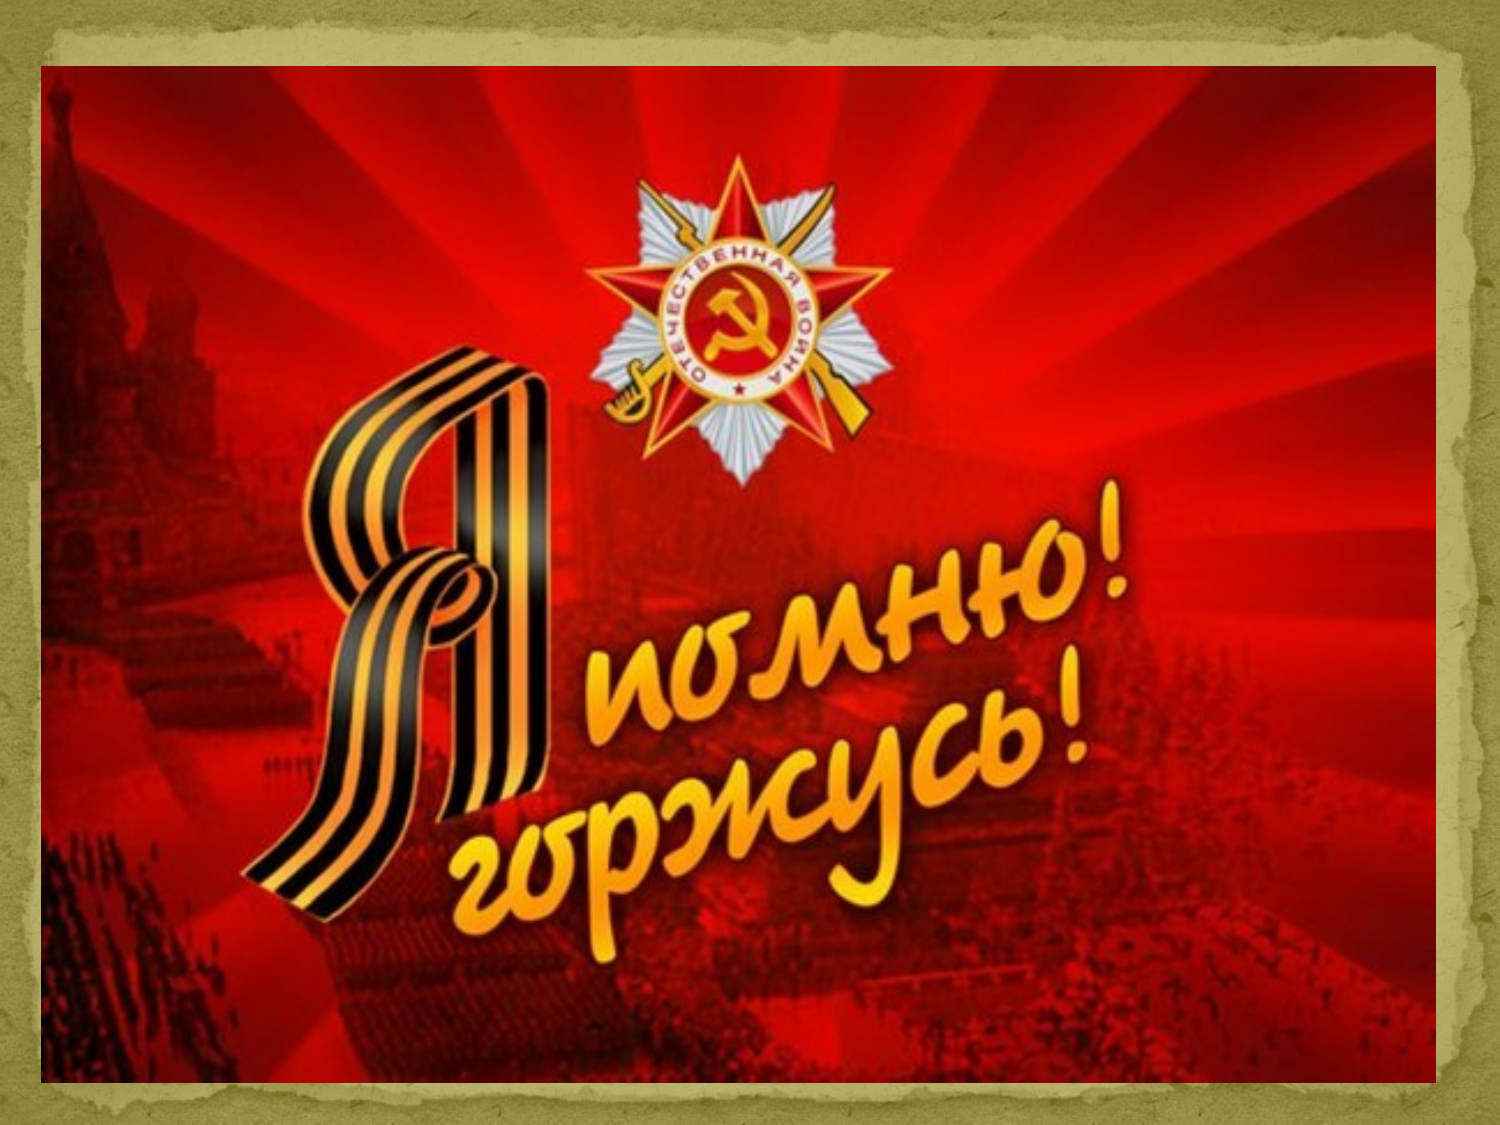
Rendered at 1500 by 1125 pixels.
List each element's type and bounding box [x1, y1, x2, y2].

picture [41, 66, 1436, 1083]
